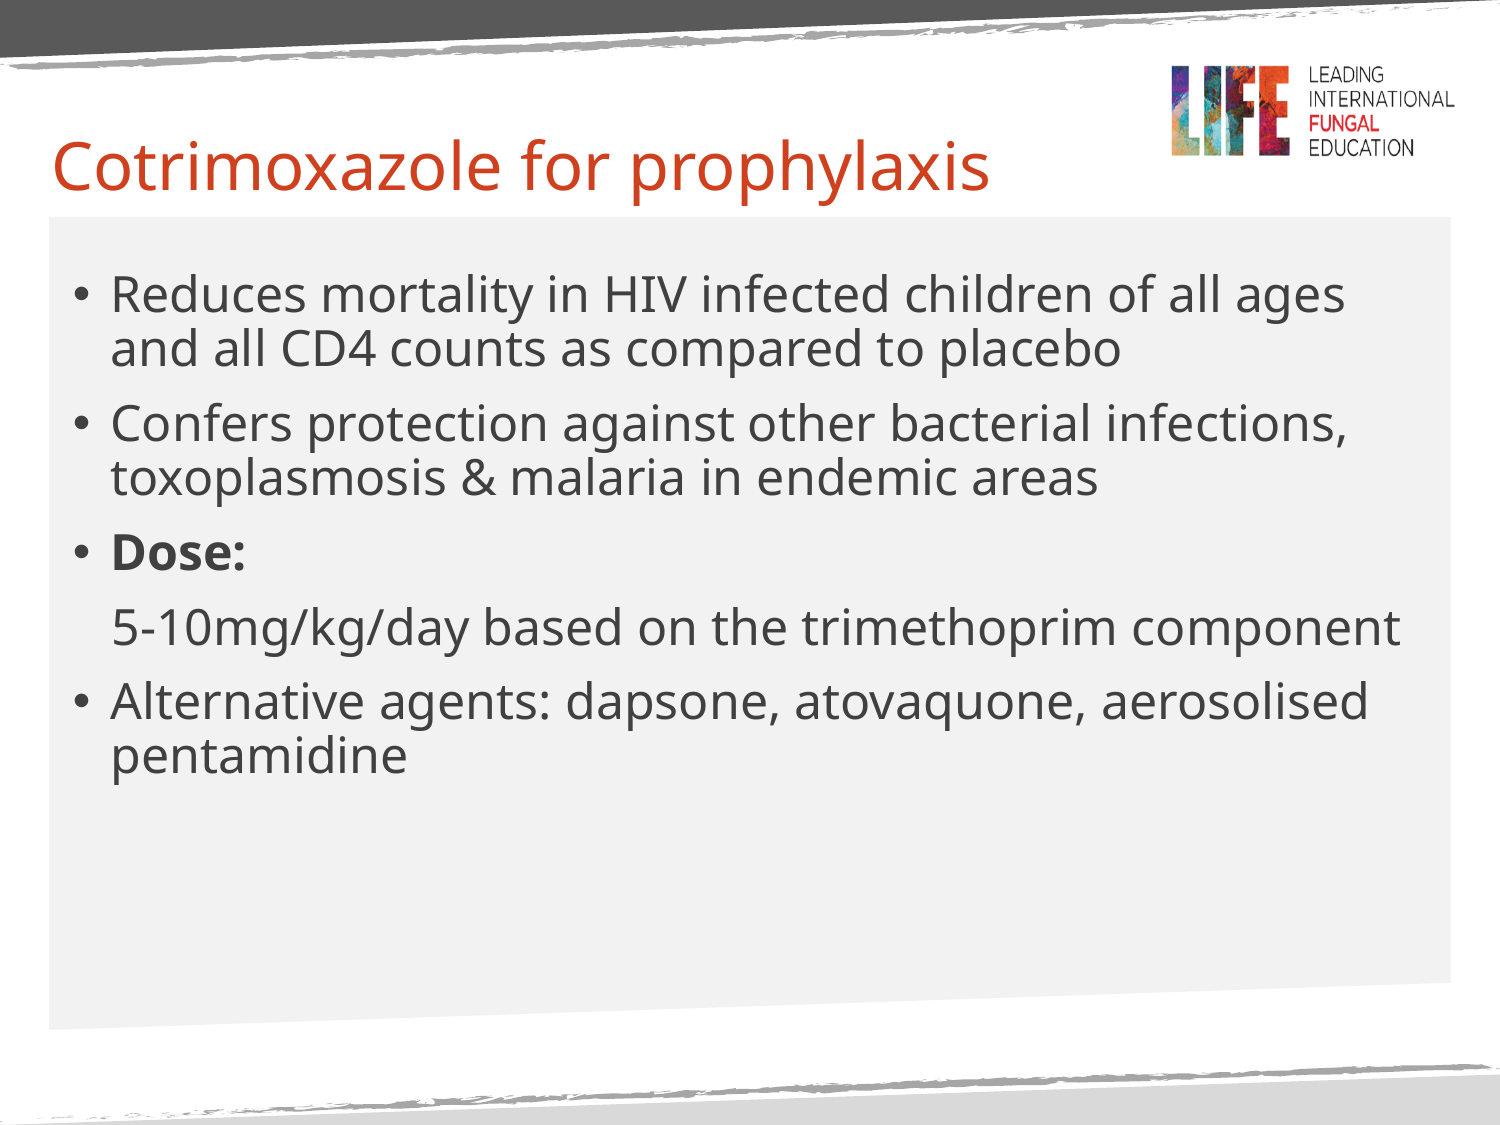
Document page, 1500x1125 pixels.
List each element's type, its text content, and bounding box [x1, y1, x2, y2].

picture [1165, 57, 1461, 161]
list Reduces mortality in HIV infected children of all ages and all CD4 counts as compared to placebo Confers protection against other bacterial infections, toxoplasmosis & malaria in endemic areas Dose: 5-10mg/kg/day based on the trimethoprim component Alternative agents: dapsone, atovaquone, aerosolised pentamidine [37, 245, 1451, 1030]
title Cotrimoxazole for prophylaxis [36, 92, 1225, 246]
